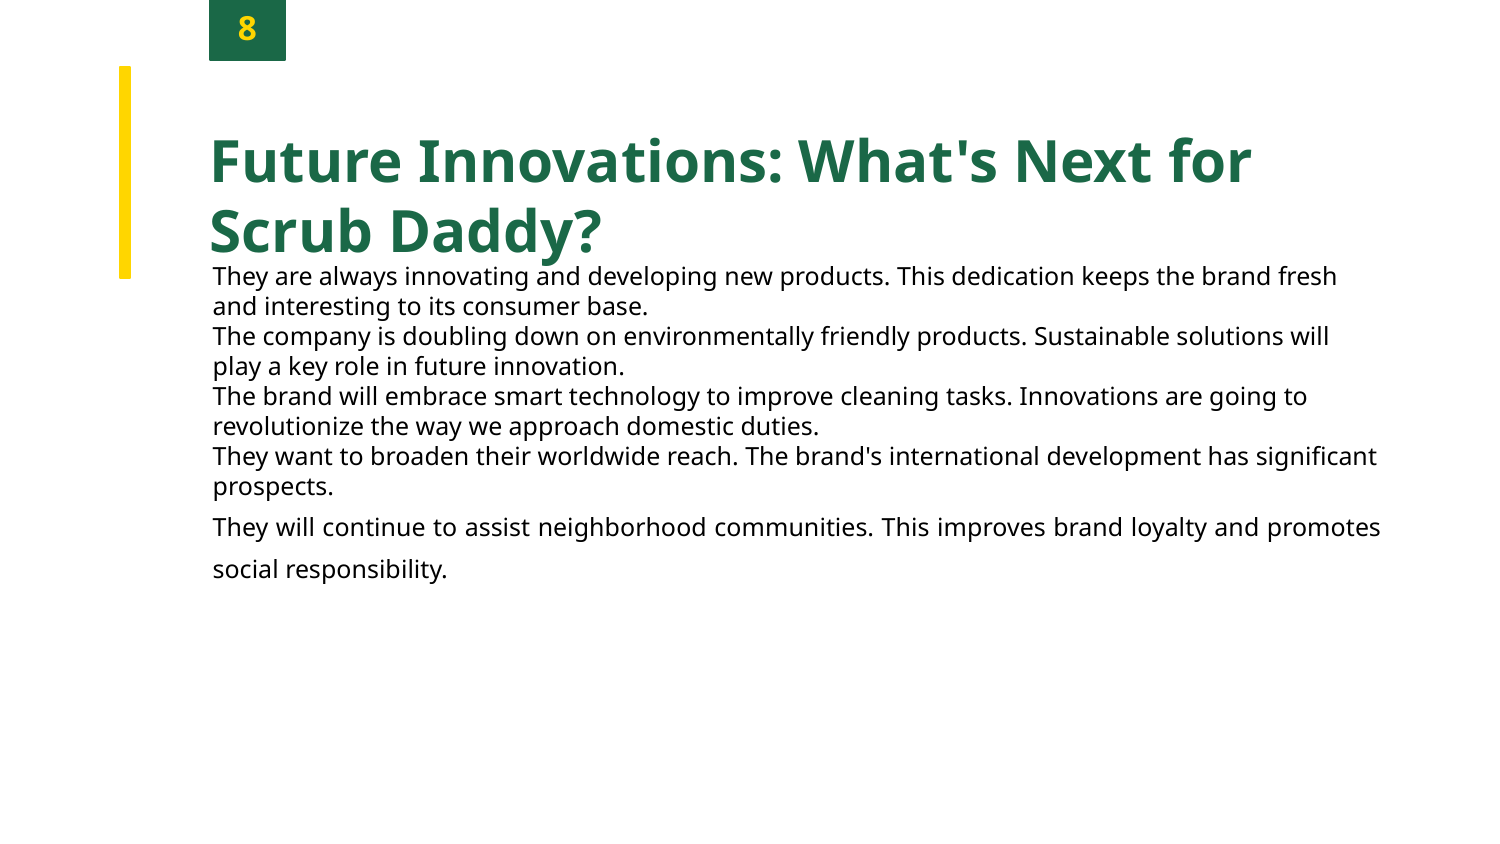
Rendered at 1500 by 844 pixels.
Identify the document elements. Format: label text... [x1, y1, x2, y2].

text_box 8 [209, 0, 285, 60]
text_box [119, 67, 131, 279]
text_box They are always innovating and developing new products. This dedication keeps the brand fresh and interesting to its consumer base. The company is doubling down on environmentally friendly products. Sustainable solutions will play a key role in future innovation. The brand will embrace smart technology to improve cleaning tasks. Innovations are going to revolutionize the way we approach domestic duties. They want to broaden their worldwide reach. The brand's international development has significant prospects. They will continue to assist neighborhood communities. This improves brand loyalty and promotes social responsibility. [197, 253, 1398, 802]
text_box Future Innovations: What's Next for Scrub Daddy? [194, 151, 1395, 237]
